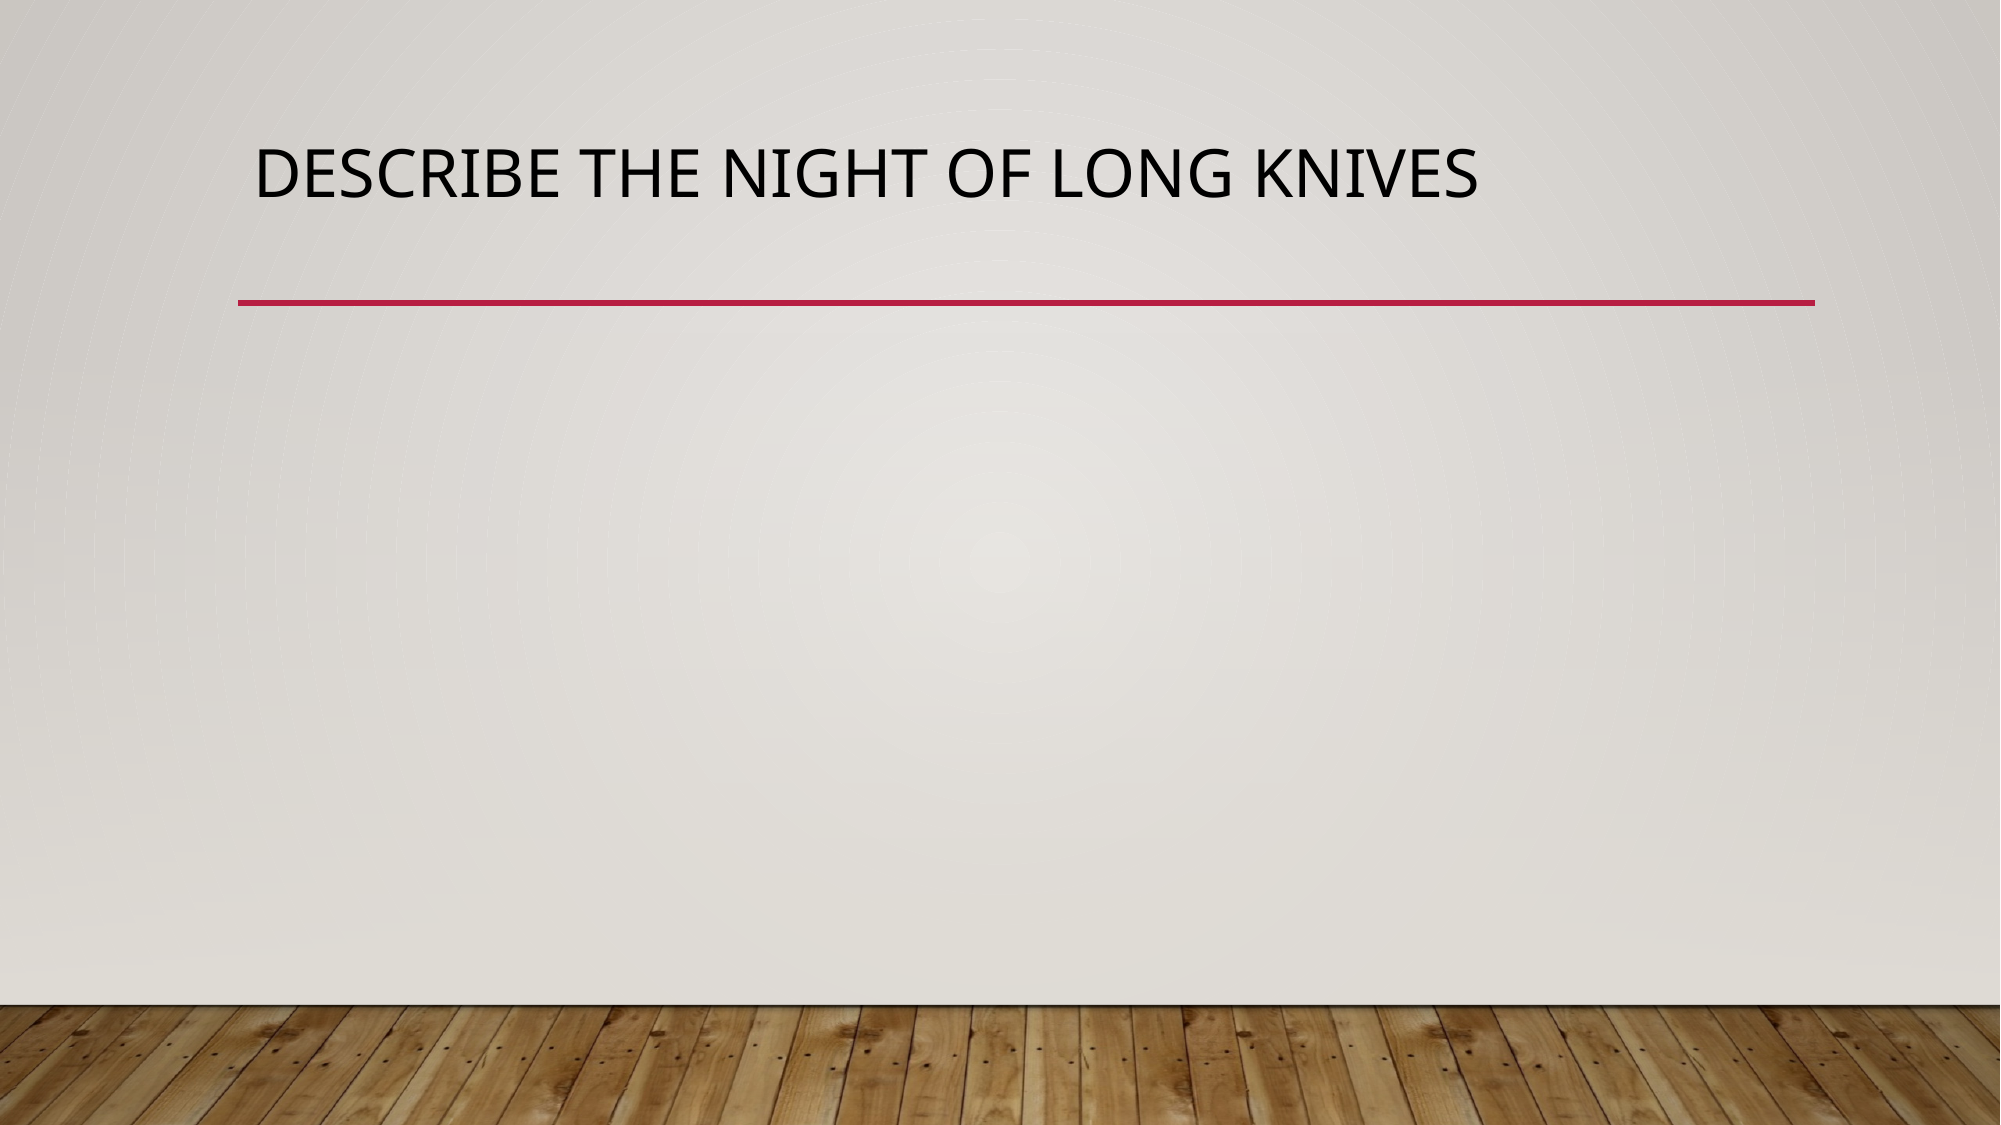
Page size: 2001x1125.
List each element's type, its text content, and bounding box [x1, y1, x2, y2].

title Describe the Night of long knives [238, 131, 1814, 305]
picture [0, 1005, 2000, 1125]
